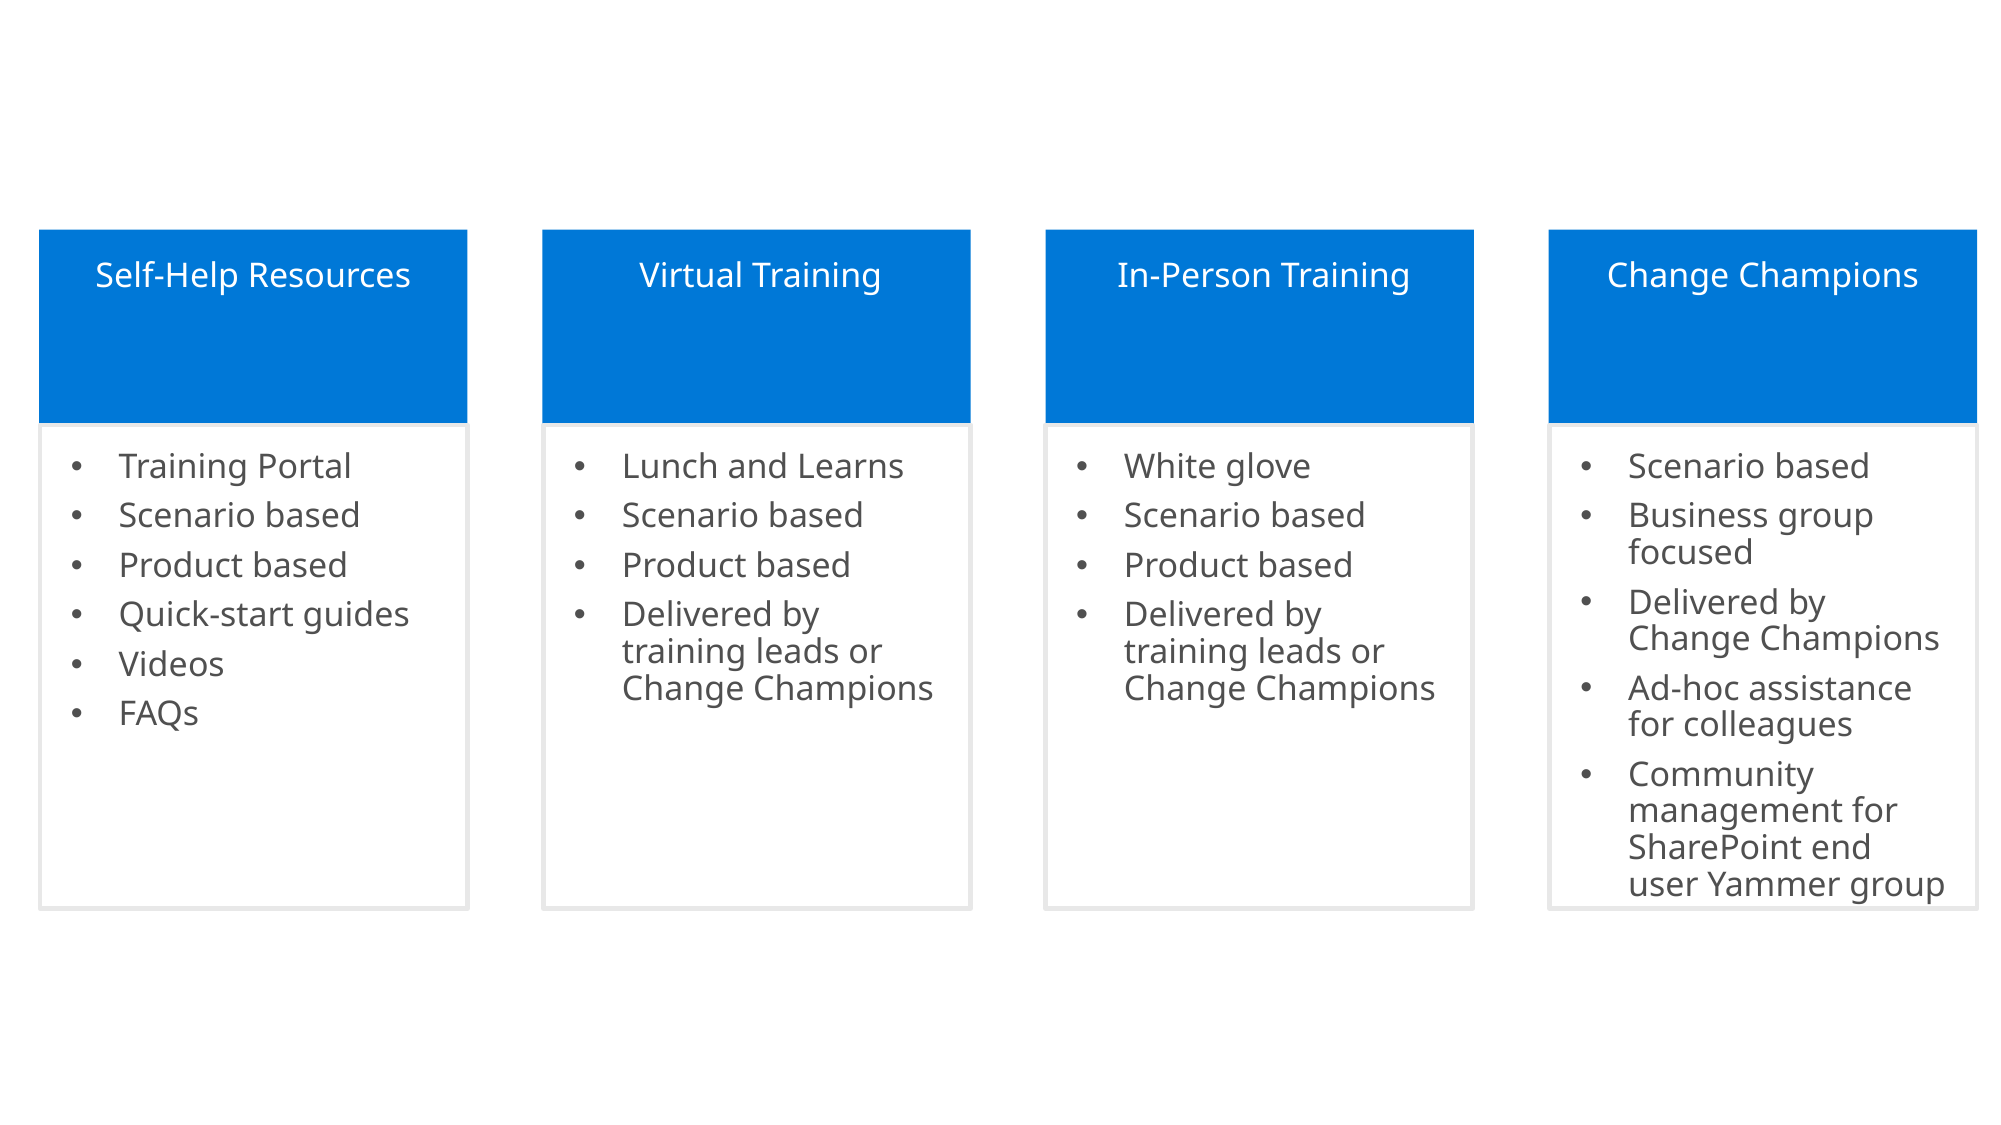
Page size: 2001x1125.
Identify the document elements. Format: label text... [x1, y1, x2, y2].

text_box Training Portal Scenario based Product based Quick-start guides Videos FAQs [40, 425, 468, 909]
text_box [1045, 229, 1474, 425]
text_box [39, 229, 468, 425]
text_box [1548, 229, 1978, 425]
text_box White glove Scenario based Product based Delivered by training leads or Change Champions [1045, 425, 1473, 909]
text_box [542, 229, 971, 425]
text_box Scenario based Business group focused Delivered by Change Champions Ad-hoc assistance for colleagues Community management for SharePoint end user Yammer group [1549, 425, 1977, 909]
text_box Lunch and Learns Scenario based Product based Delivered by training leads or Change Champions [543, 425, 971, 909]
